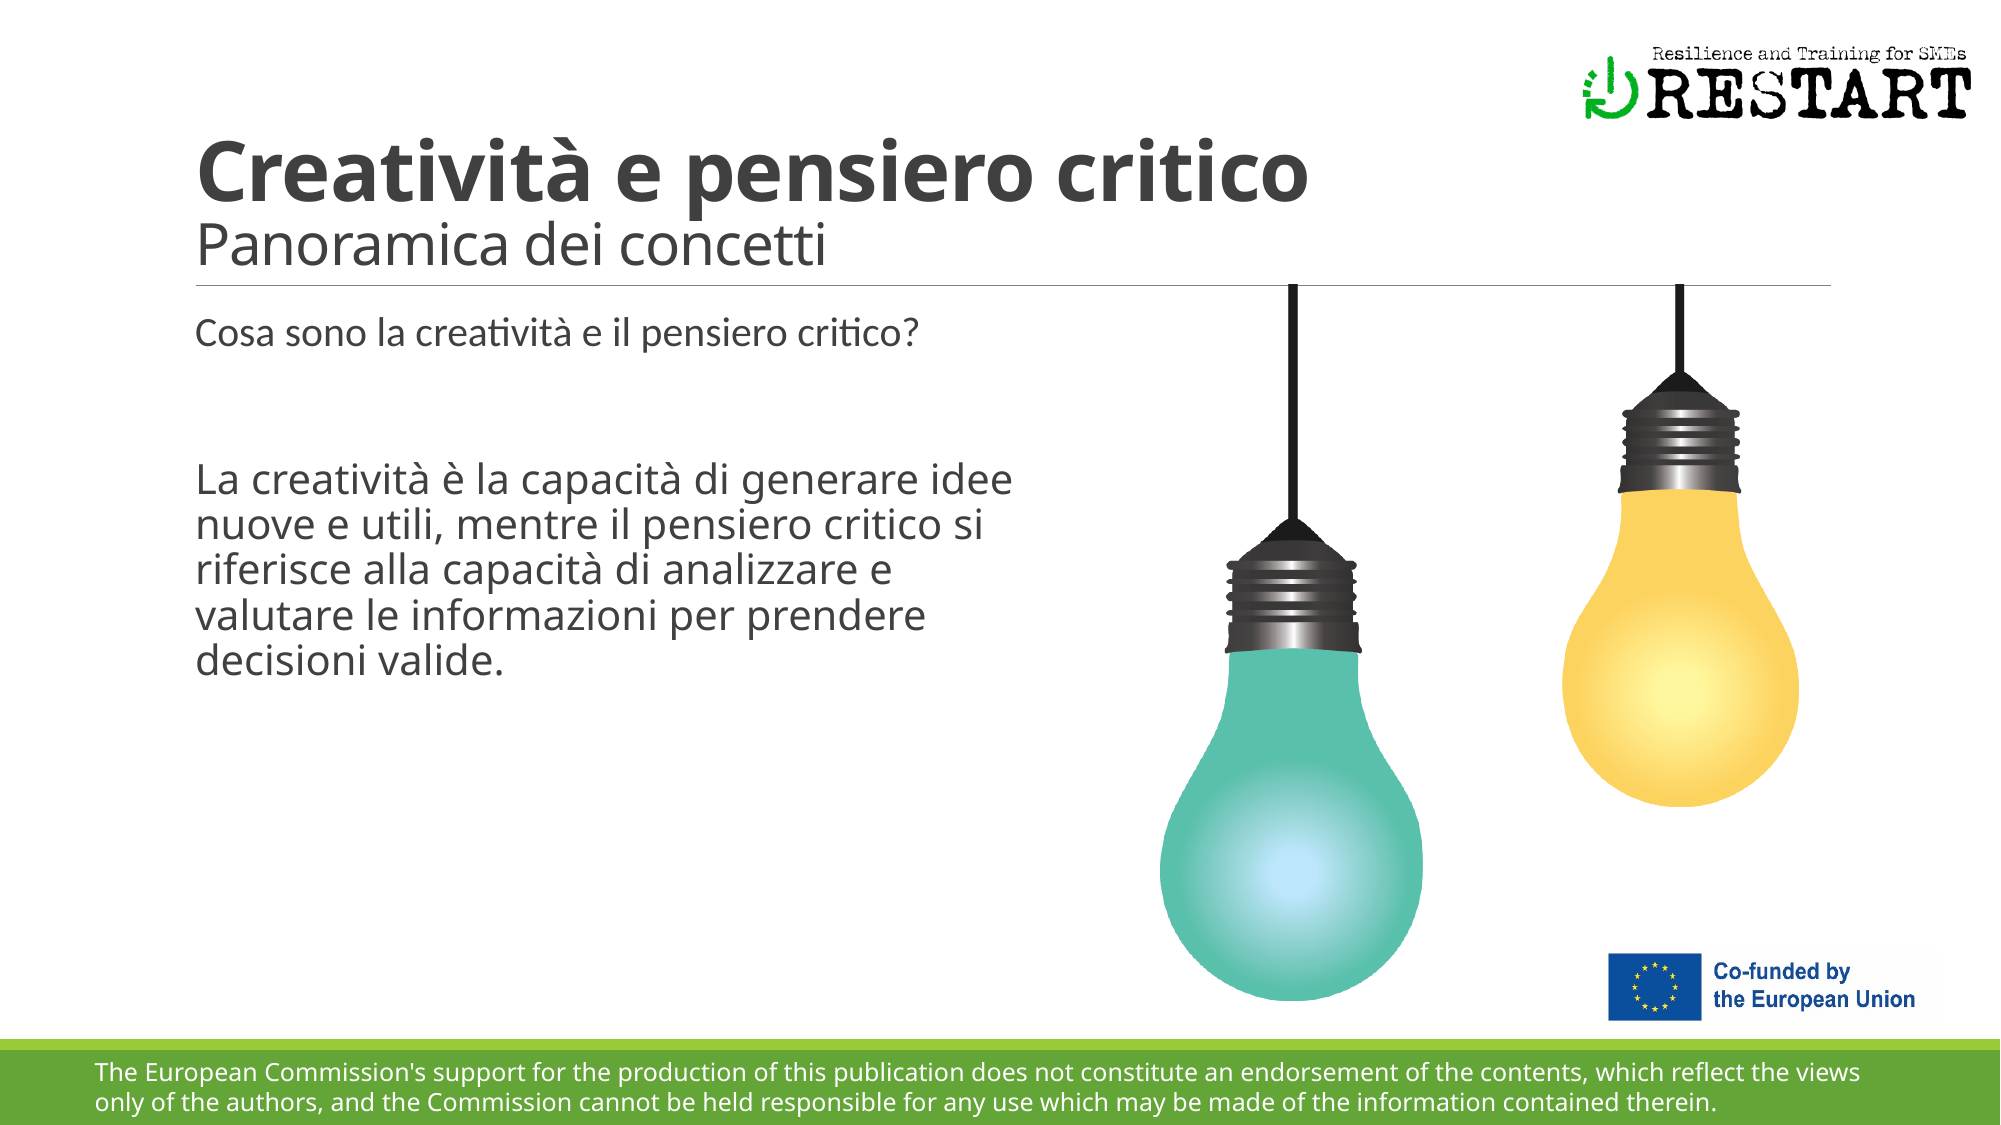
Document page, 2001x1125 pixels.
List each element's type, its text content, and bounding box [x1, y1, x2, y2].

title Creatività e pensiero critico Panoramica dei concetti [180, 47, 1830, 285]
list Cosa sono la creatività e il pensiero critico? La creatività è la capacità di generare idee nuove e utili, mentre il pensiero critico si riferisce alla capacità di analizzare e valutare le informazioni per prendere decisioni valide. [180, 302, 1062, 963]
picture [1561, 284, 1800, 808]
picture [1159, 284, 1423, 1002]
text_box The European Commission's support for the production of this publication does not constitute an endorsement of the contents, which reflect the views only of the authors, and the Commission cannot be held responsible for any use which may be made of the information contained therein. [79, 1049, 1925, 1124]
picture [1582, 46, 1971, 119]
picture [1604, 949, 1938, 1026]
